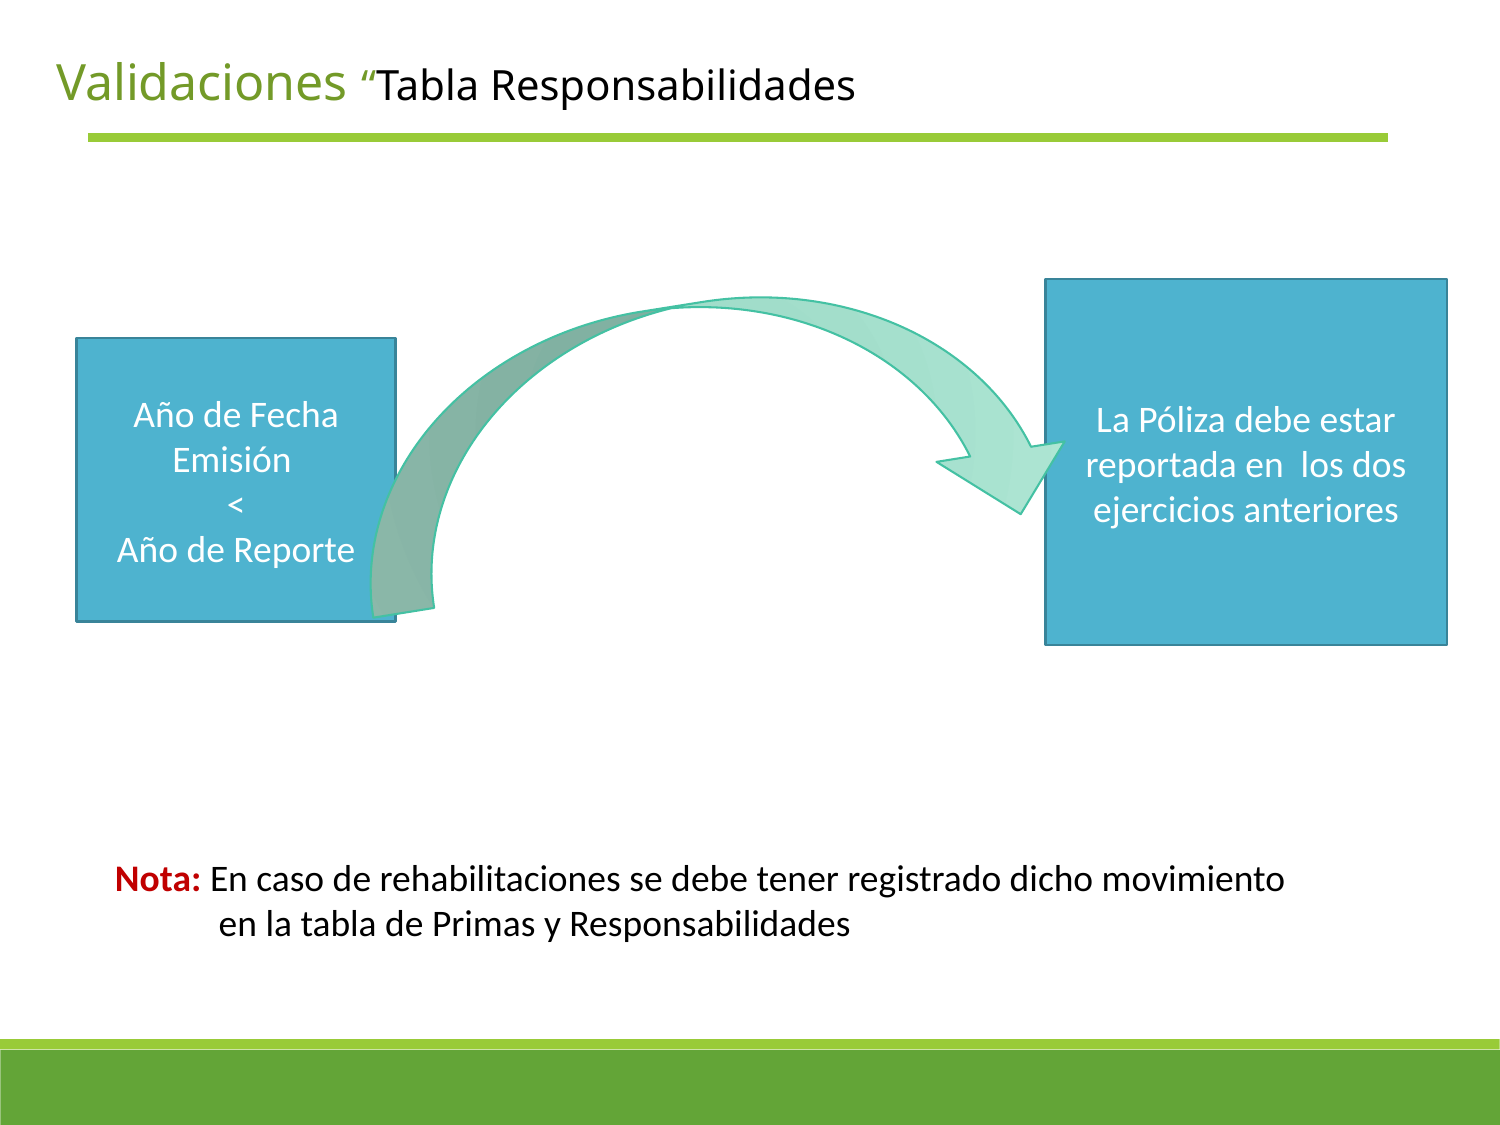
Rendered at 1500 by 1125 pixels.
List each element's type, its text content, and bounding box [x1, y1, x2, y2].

text_box Validaciones “Tabla Responsabilidades [41, 42, 1353, 168]
text_box [509, 296, 958, 358]
text_box Año de Fecha Emisión < Año de Reporte [75, 337, 397, 623]
text_box [897, 371, 1066, 516]
text_box [369, 371, 541, 619]
text_box Nota: En caso de rehabilitaciones se debe tener registrado dicho movimiento en la tabla de Primas y Responsabilidades [100, 846, 1329, 951]
text_box La Póliza debe estar reportada en los dos ejercicios anteriores [1044, 278, 1448, 646]
